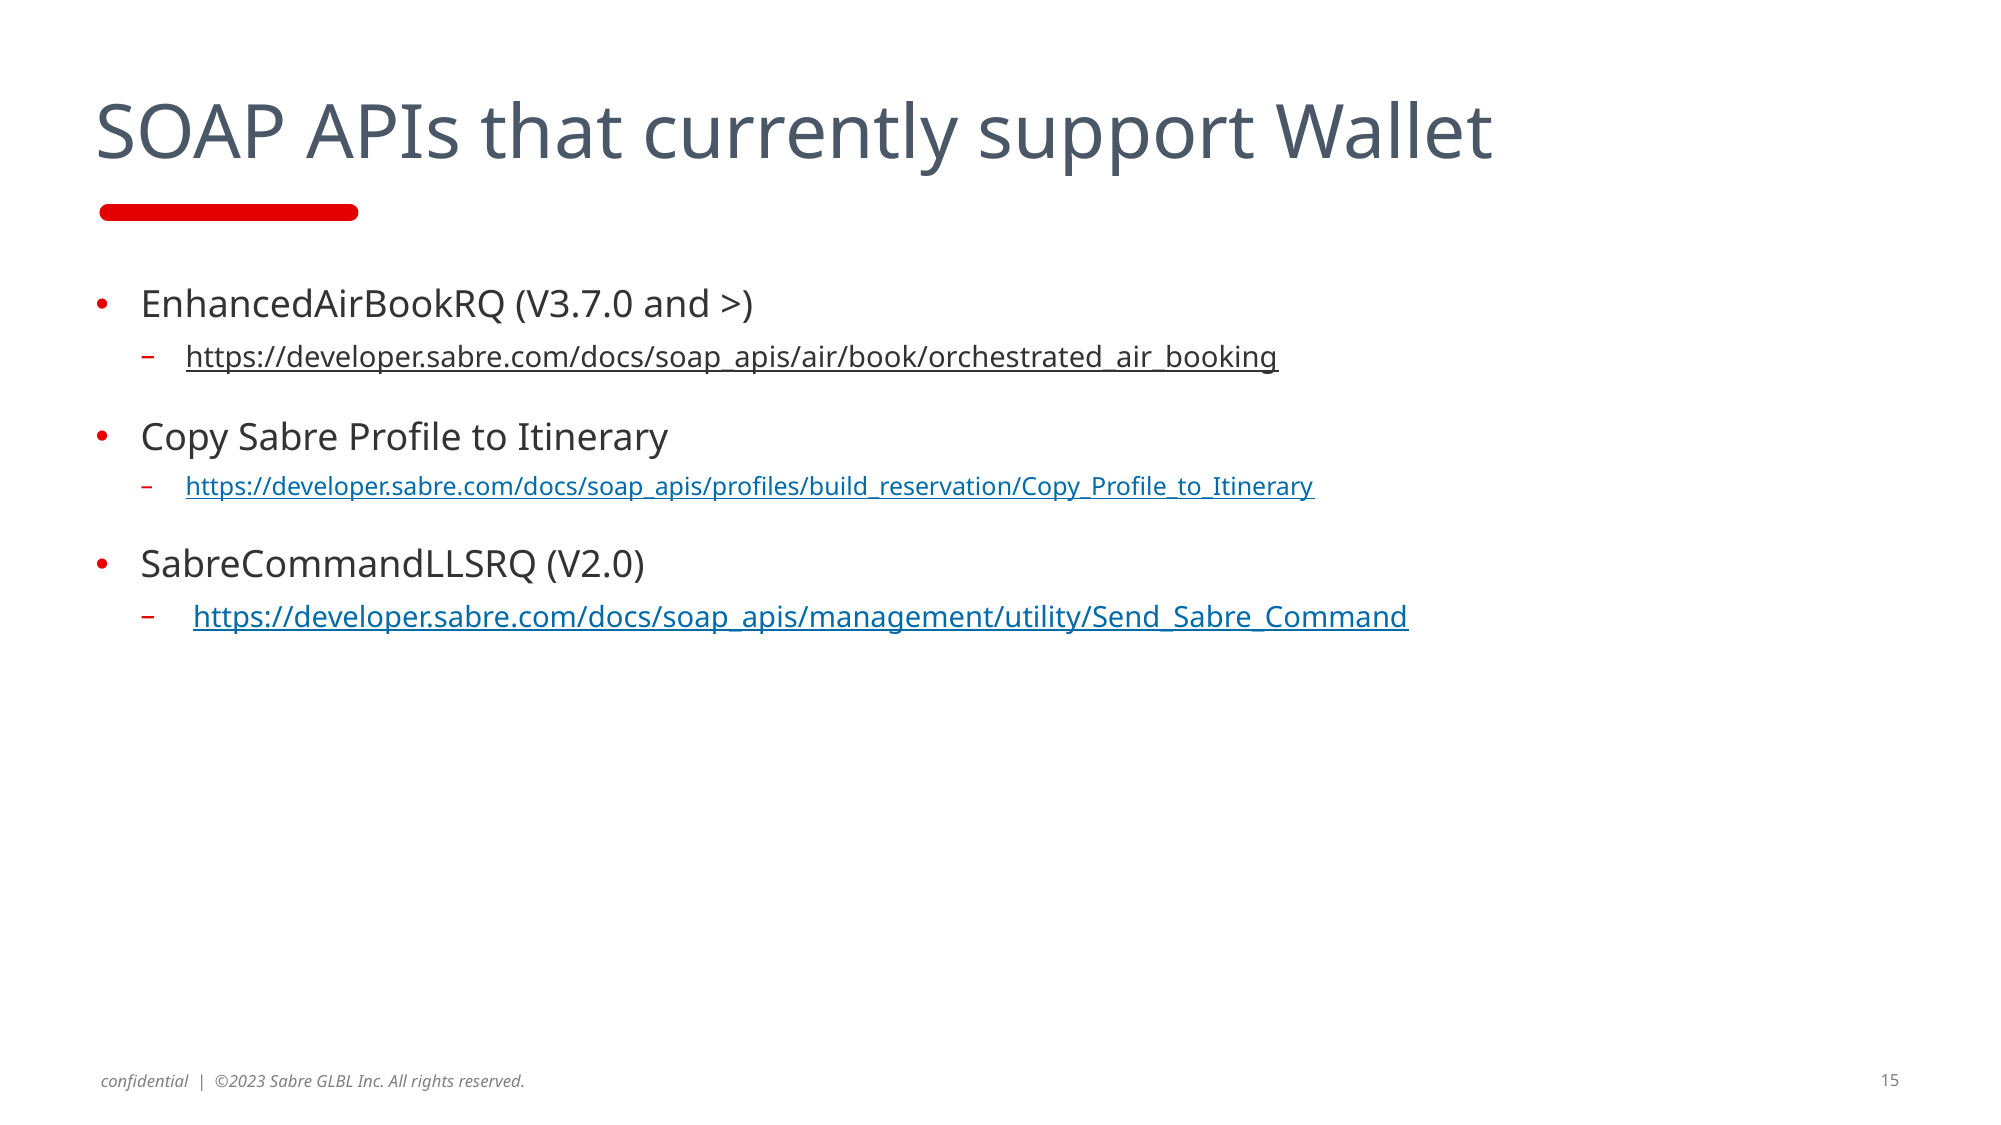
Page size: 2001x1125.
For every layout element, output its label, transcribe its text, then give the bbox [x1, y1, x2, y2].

title SOAP APIs that currently support Wallet [95, 93, 1900, 176]
list EnhancedAirBookRQ (V3.7.0 and >) https://developer.sabre.com/docs/soap_apis/air/book/orchestrated_air_booking Copy Sabre Profile to Itinerary https://developer.sabre.com/docs/soap_apis/profiles/build_reservation/Copy_Profile_to_Itinerary SabreCommandLLSRQ (V2.0) https://developer.sabre.com/docs/soap_apis/management/utility/Send_Sabre_Command [95, 285, 1896, 1031]
